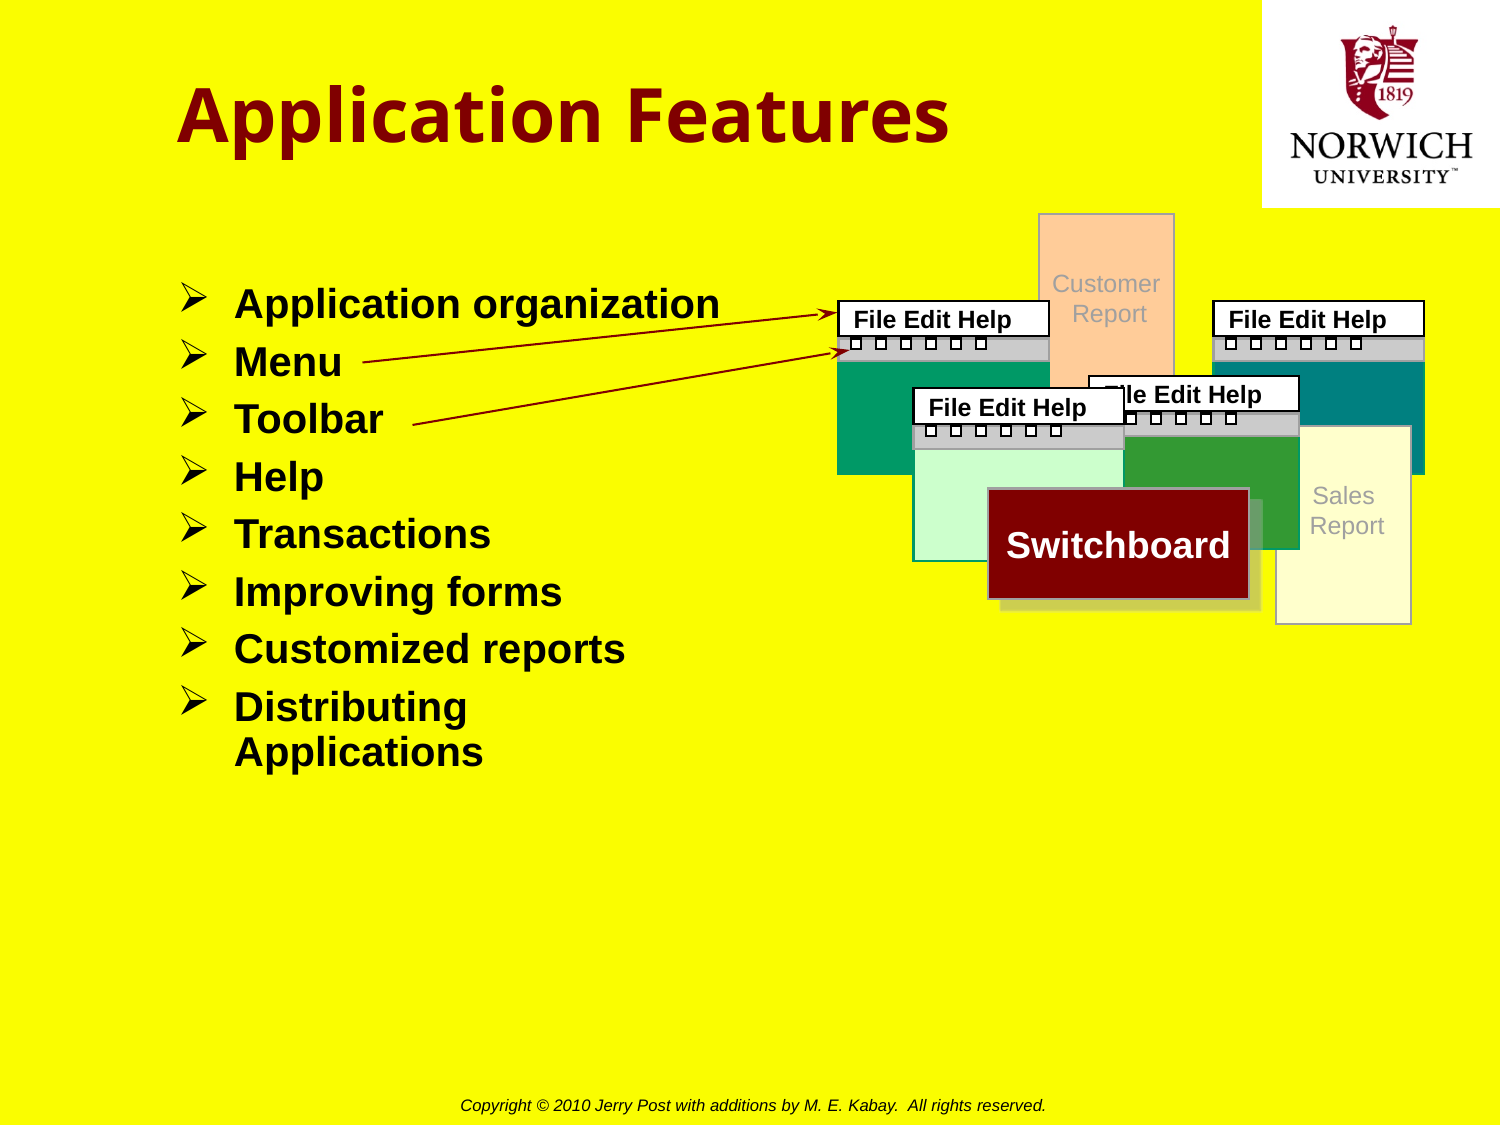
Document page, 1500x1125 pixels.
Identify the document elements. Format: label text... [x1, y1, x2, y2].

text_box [838, 300, 1050, 475]
text_box Customer Report [1038, 213, 1174, 386]
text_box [913, 388, 1125, 562]
text_box Sales Report [1276, 482, 1412, 624]
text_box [1088, 375, 1300, 550]
picture [1262, 0, 1500, 208]
title Application Features [161, 24, 1339, 213]
list Application organization Menu Toolbar Help Transactions Improving forms Customized reports Distributing Applications [161, 274, 740, 1039]
text_box [816, 308, 833, 321]
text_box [1213, 300, 1425, 475]
text_box Switchboard [988, 557, 1249, 599]
